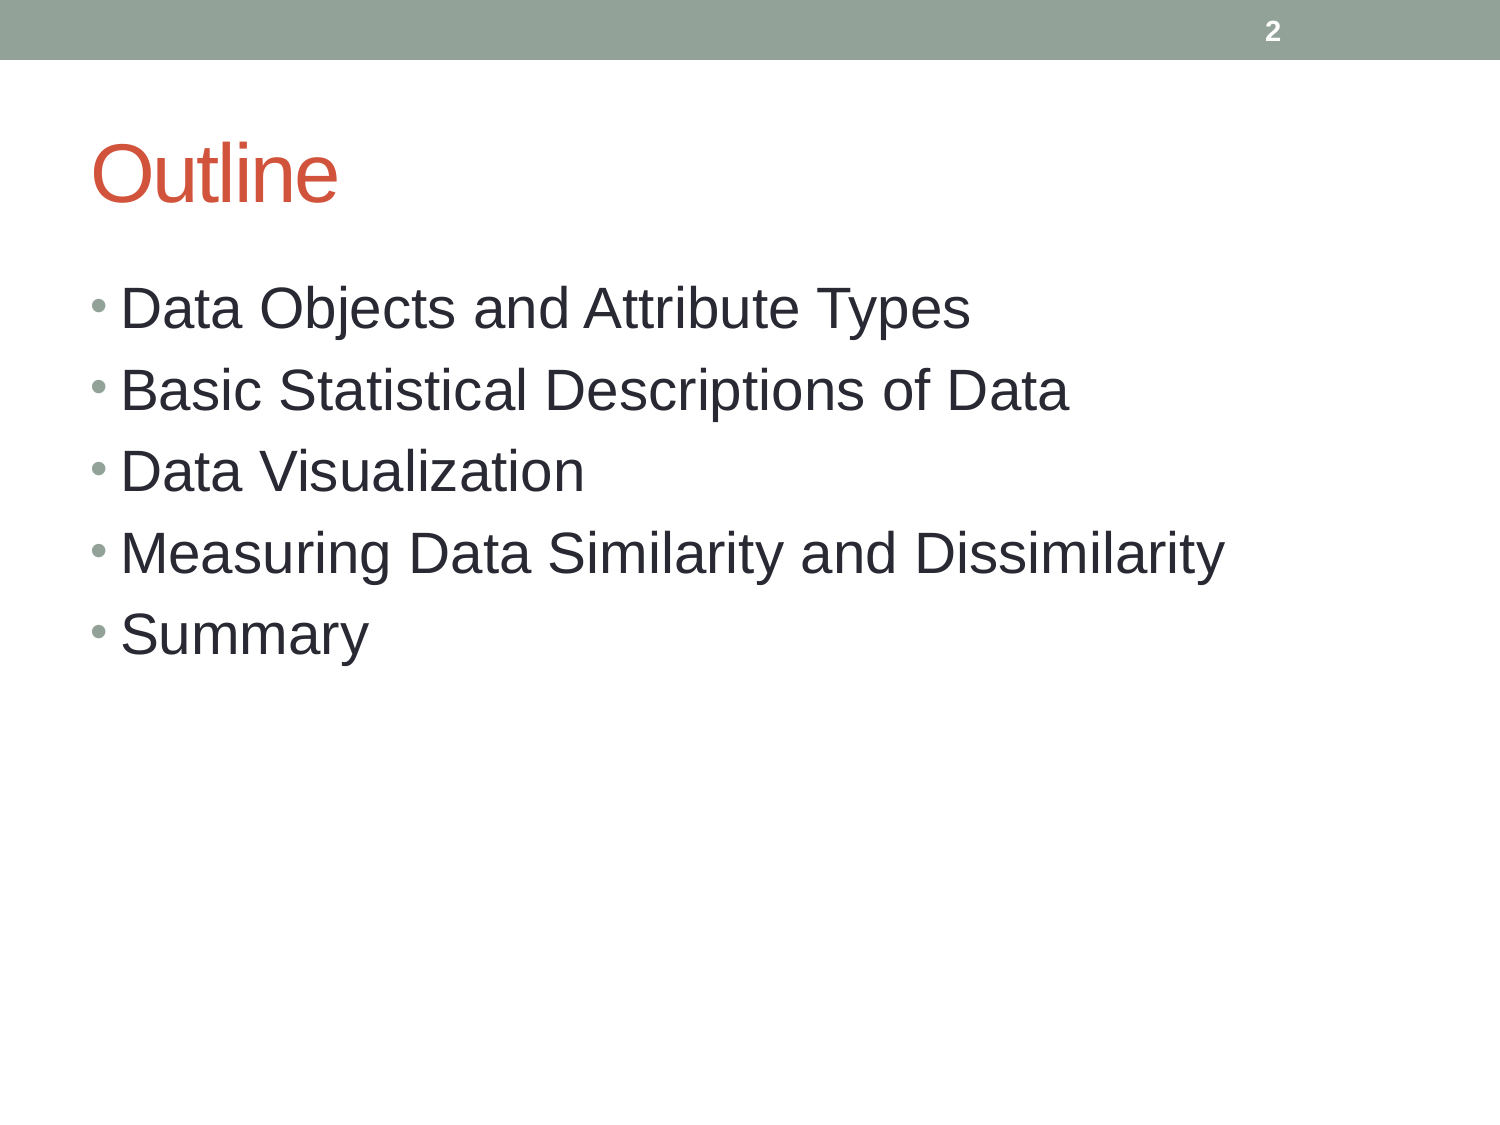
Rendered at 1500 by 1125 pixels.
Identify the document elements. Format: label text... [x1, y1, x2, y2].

title Outline [75, 87, 1425, 250]
slide_number 2 [1250, 3, 1425, 57]
list Data Objects and Attribute Types Basic Statistical Descriptions of Data Data Visualization Measuring Data Similarity and Dissimilarity Summary [75, 262, 1425, 1063]
